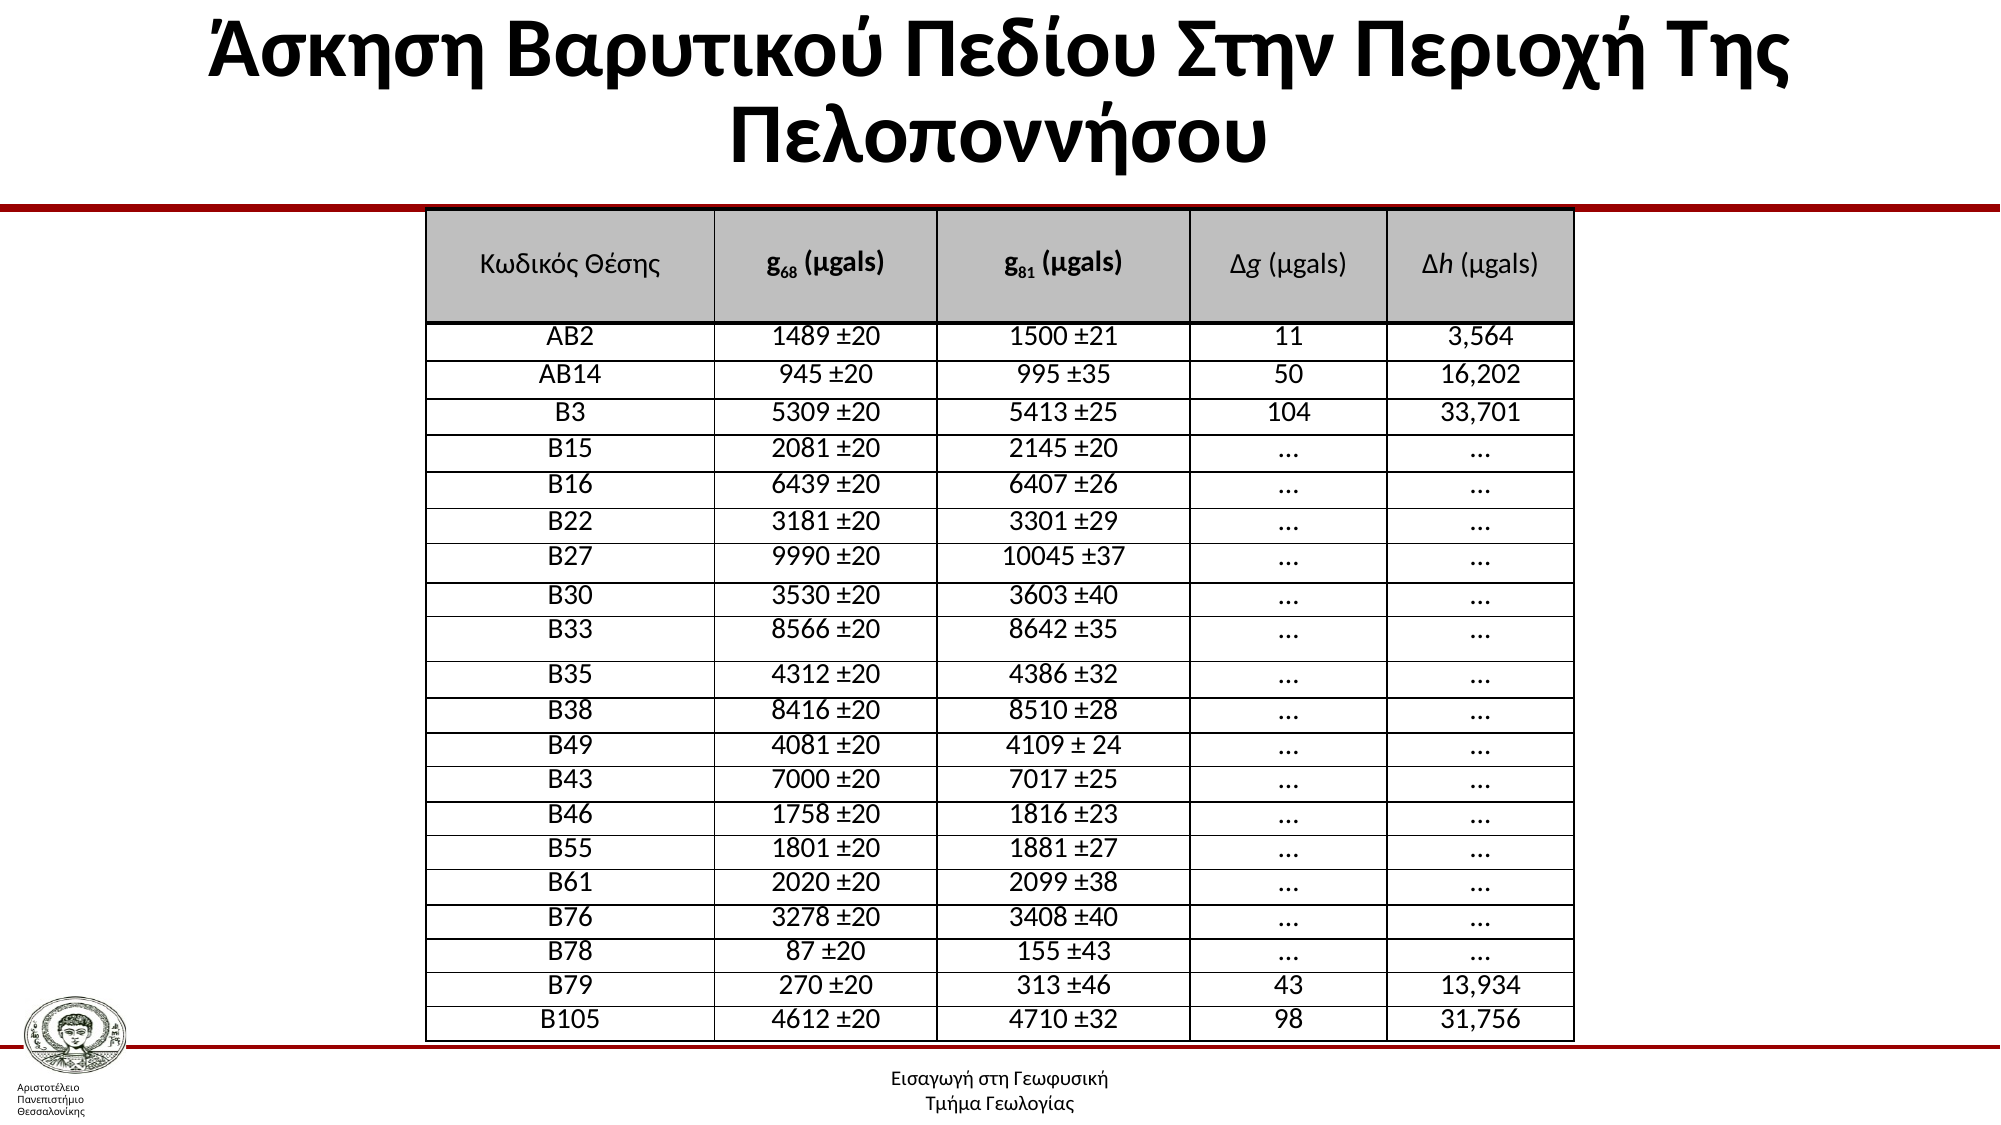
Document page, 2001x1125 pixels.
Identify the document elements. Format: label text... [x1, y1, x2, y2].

table_cell ΑΒ2 [427, 325, 714, 360]
table_cell … [1191, 734, 1386, 766]
table_cell ΑΒ14 [427, 362, 714, 398]
table_header g81 (μgals) [938, 211, 1189, 321]
table_cell 995 ±35 [938, 362, 1189, 398]
table_cell 3278 ±20 [715, 906, 936, 938]
table_cell … [1388, 584, 1573, 616]
table_cell … [1191, 836, 1386, 869]
table_cell 16,202 [1388, 362, 1573, 398]
table_cell … [1191, 803, 1386, 835]
table_cell Β35 [427, 662, 714, 697]
table_cell 104 [1191, 400, 1386, 434]
table_cell … [1388, 509, 1573, 543]
table_cell Β38 [427, 699, 714, 732]
table_cell 3301 ±29 [938, 509, 1189, 543]
table_header Δh (μgals) [1388, 211, 1573, 321]
table_cell Β55 [427, 836, 714, 869]
table_cell Β46 [427, 803, 714, 835]
table_cell Β78 [427, 940, 714, 972]
table_cell 2145 ±20 [938, 436, 1189, 471]
table_cell Β49 [427, 734, 714, 766]
table_cell … [1191, 509, 1386, 543]
table_cell … [1191, 584, 1386, 616]
table_cell 1816 ±23 [938, 803, 1189, 835]
table_cell … [1388, 836, 1573, 869]
table_cell 7000 ±20 [715, 767, 936, 801]
table_cell 3408 ±40 [938, 906, 1189, 938]
table_cell 6439 ±20 [715, 473, 936, 508]
table_cell 50 [1191, 362, 1386, 398]
table_cell 5413 ±25 [938, 400, 1189, 434]
table_cell 8642 ±35 [938, 617, 1189, 661]
table_cell Β79 [427, 973, 714, 1006]
table_cell 1500 ±21 [938, 325, 1189, 360]
table_cell Β33 [427, 617, 714, 661]
table_cell … [1388, 870, 1573, 904]
table_cell Β16 [427, 473, 714, 508]
table_cell … [1191, 544, 1386, 582]
table_cell 3603 ±40 [938, 584, 1189, 616]
table_cell … [1388, 662, 1573, 697]
table_cell Β27 [427, 544, 714, 582]
table_cell 270 ±20 [715, 973, 936, 1006]
table_cell 1758 ±20 [715, 803, 936, 835]
table_cell Β105 [427, 1007, 714, 1040]
table_cell 1881 ±27 [938, 836, 1189, 869]
table_cell 4109 ± 24 [938, 734, 1189, 766]
table_cell … [1191, 767, 1386, 801]
table_cell 8566 ±20 [715, 617, 936, 661]
table_cell … [1388, 544, 1573, 582]
table_cell 33,701 [1388, 400, 1573, 434]
table_cell Β30 [427, 584, 714, 616]
table_header Δg (μgals) [1191, 211, 1386, 321]
table_cell … [1191, 436, 1386, 471]
table_cell 8510 ±28 [938, 699, 1189, 732]
table_cell 2081 ±20 [715, 436, 936, 471]
table_cell 43 [1191, 973, 1386, 1006]
table_cell … [1191, 699, 1386, 732]
table_cell 13,934 [1388, 973, 1573, 1006]
table_cell … [1388, 617, 1573, 661]
table_cell … [1388, 803, 1573, 835]
table_cell … [1388, 473, 1573, 508]
table_cell 87 ±20 [715, 940, 936, 972]
table_cell 4386 ±32 [938, 662, 1189, 697]
table_cell … [1191, 662, 1386, 697]
table_cell Β61 [427, 870, 714, 904]
picture [23, 996, 127, 1074]
table_cell 2020 ±20 [715, 870, 936, 904]
table_cell … [1191, 617, 1386, 661]
table_cell 7017 ±25 [938, 767, 1189, 801]
table_cell 4081 ±20 [715, 734, 936, 766]
table_cell … [1191, 870, 1386, 904]
table_cell 31,756 [1388, 1007, 1573, 1040]
table_cell 9990 ±20 [715, 544, 936, 582]
table_cell … [1388, 906, 1573, 938]
table_cell 10045 ±37 [938, 544, 1189, 582]
table_cell … [1388, 767, 1573, 801]
table_cell 3181 ±20 [715, 509, 936, 543]
table_cell … [1191, 940, 1386, 972]
table_cell … [1388, 699, 1573, 732]
table_cell … [1191, 906, 1386, 938]
table_cell 3,564 [1388, 325, 1573, 360]
table_cell 4612 ±20 [715, 1007, 936, 1040]
table_cell 1801 ±20 [715, 836, 936, 869]
table_cell 5309 ±20 [715, 400, 936, 434]
table_cell 1489 ±20 [715, 325, 936, 360]
table_cell Β76 [427, 906, 714, 938]
table_cell 98 [1191, 1007, 1386, 1040]
table_cell 2099 ±38 [938, 870, 1189, 904]
table_cell … [1388, 436, 1573, 471]
table_cell 313 ±46 [938, 973, 1189, 1006]
table_cell 11 [1191, 325, 1386, 360]
table_cell 945 ±20 [715, 362, 936, 398]
table_cell 155 ±43 [938, 940, 1189, 972]
title Άσκηση Βαρυτικού Πεδίου Στην Περιοχή Της Πελοποννήσου [99, 4, 1900, 192]
table_cell 8416 ±20 [715, 699, 936, 732]
table_cell 4710 ±32 [938, 1007, 1189, 1040]
table_cell Β15 [427, 436, 714, 471]
table_cell Β43 [427, 767, 714, 801]
table_header Κωδικός Θέσης [427, 211, 714, 321]
table_cell … [1388, 734, 1573, 766]
table_header g68 (μgals) [715, 211, 936, 321]
table_cell 4312 ±20 [715, 662, 936, 697]
table_cell … [1191, 473, 1386, 508]
table_cell Β22 [427, 509, 714, 543]
table_cell Β3 [427, 400, 714, 434]
table_cell 3530 ±20 [715, 584, 936, 616]
table_cell … [1388, 940, 1573, 972]
table_cell 6407 ±26 [938, 473, 1189, 508]
